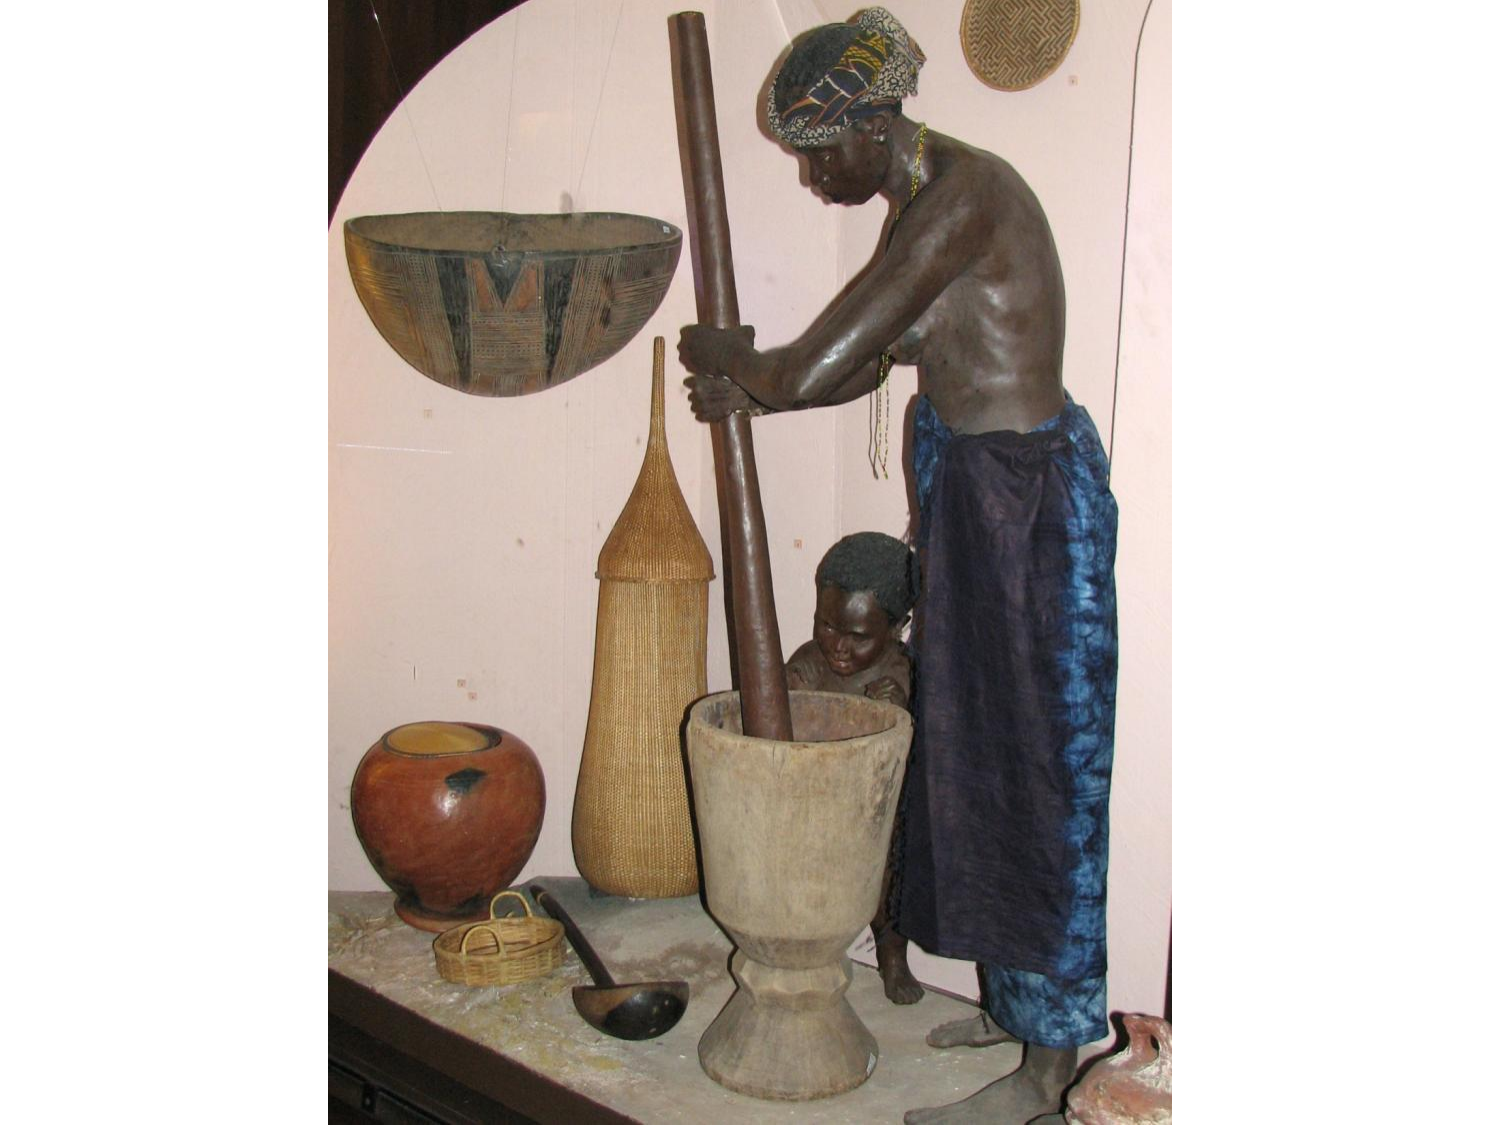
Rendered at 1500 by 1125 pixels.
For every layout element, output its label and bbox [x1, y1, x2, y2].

picture [327, 0, 1173, 1125]
